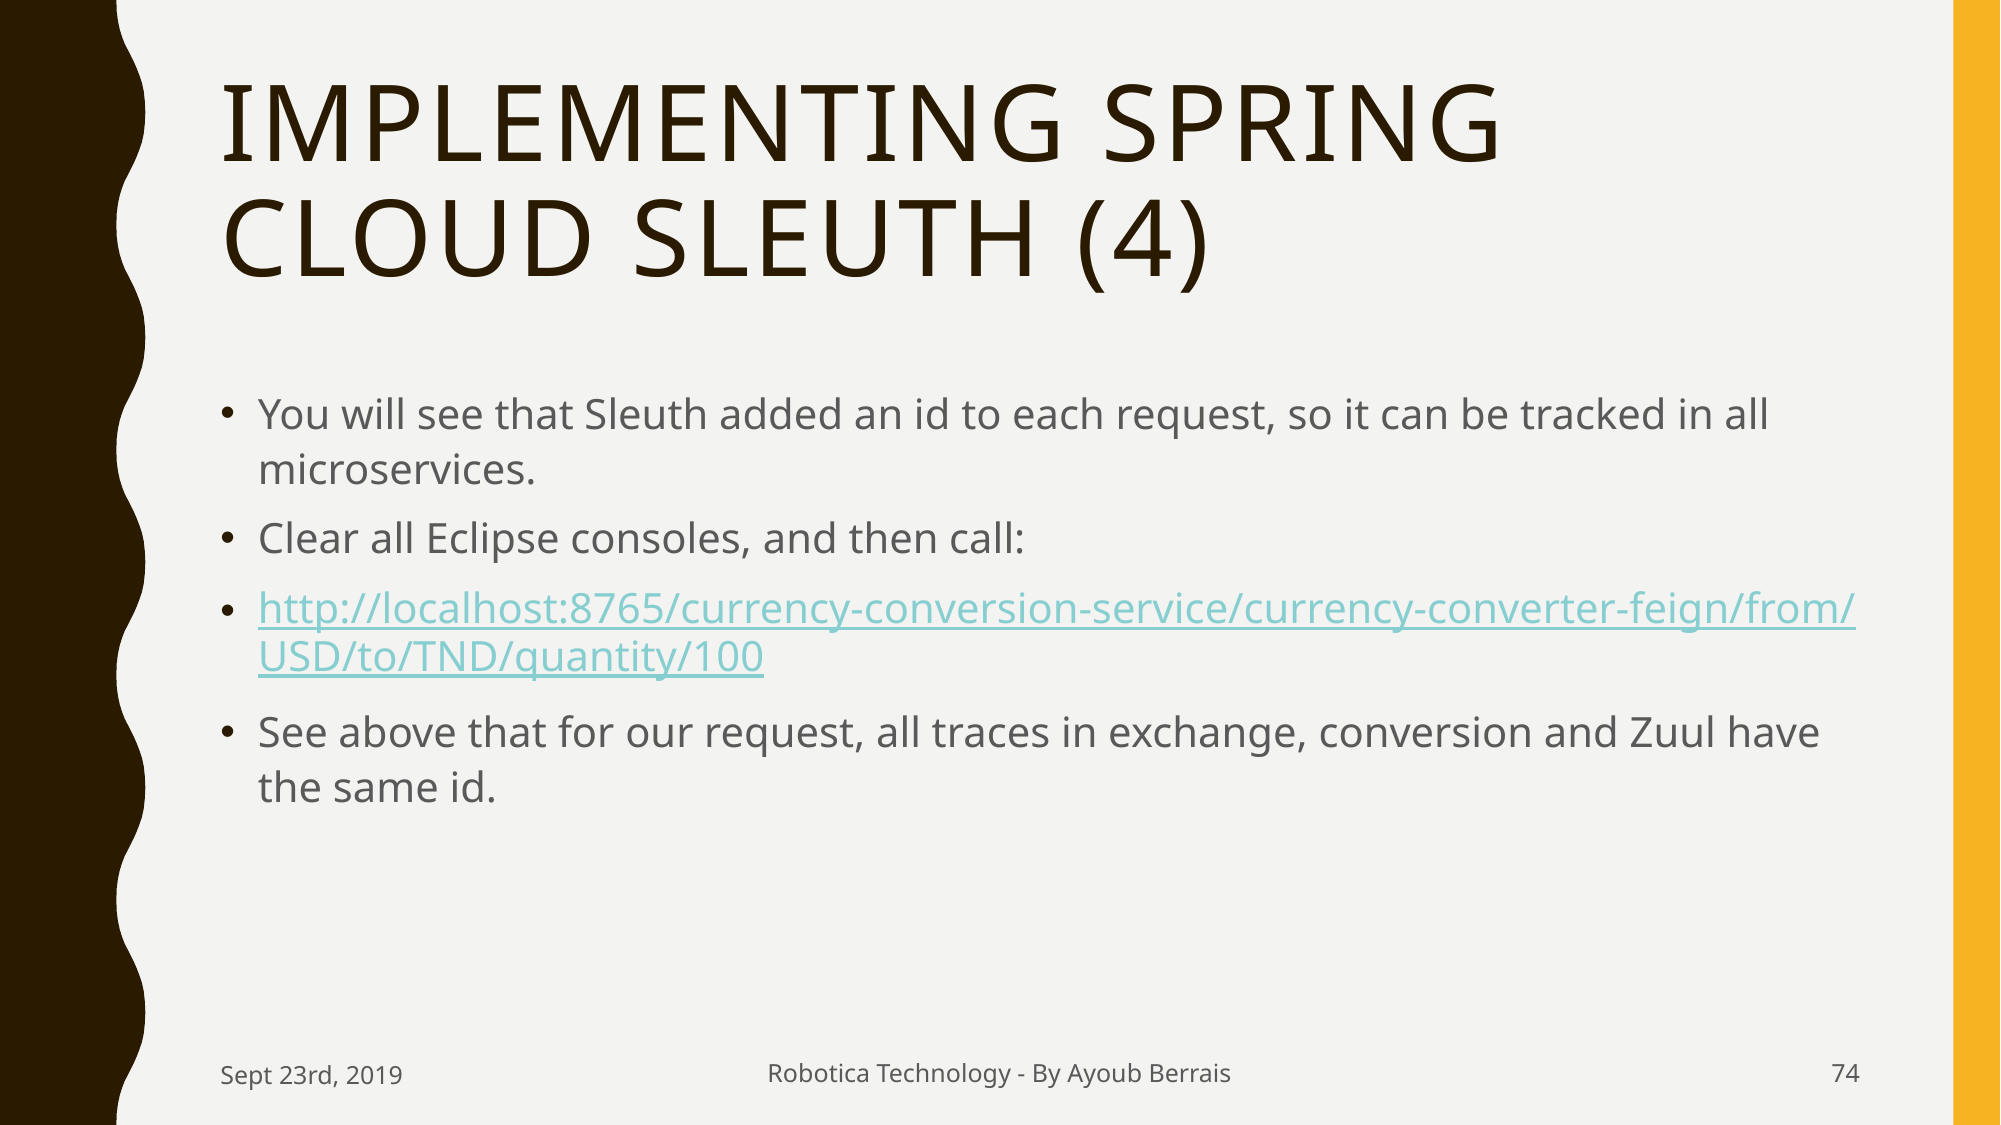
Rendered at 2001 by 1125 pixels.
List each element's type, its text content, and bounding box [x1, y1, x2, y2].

list You will see that Sleuth added an id to each request, so it can be tracked in all microservices. Clear all Eclipse consoles, and then call: http://localhost:8765/currency-conversion-service/currency-converter-feign/from/USD/to/TND/quantity/100 See above that for our request, all traces in exchange, conversion and Zuul have the same id. [205, 375, 1875, 965]
footer Robotica Technology - By Ayoub Berrais [662, 1045, 1338, 1103]
title Implementing Spring Cloud Sleuth (4) [205, 62, 1875, 308]
slide_number 74 [1412, 1045, 1875, 1103]
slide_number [205, 1045, 588, 1103]
